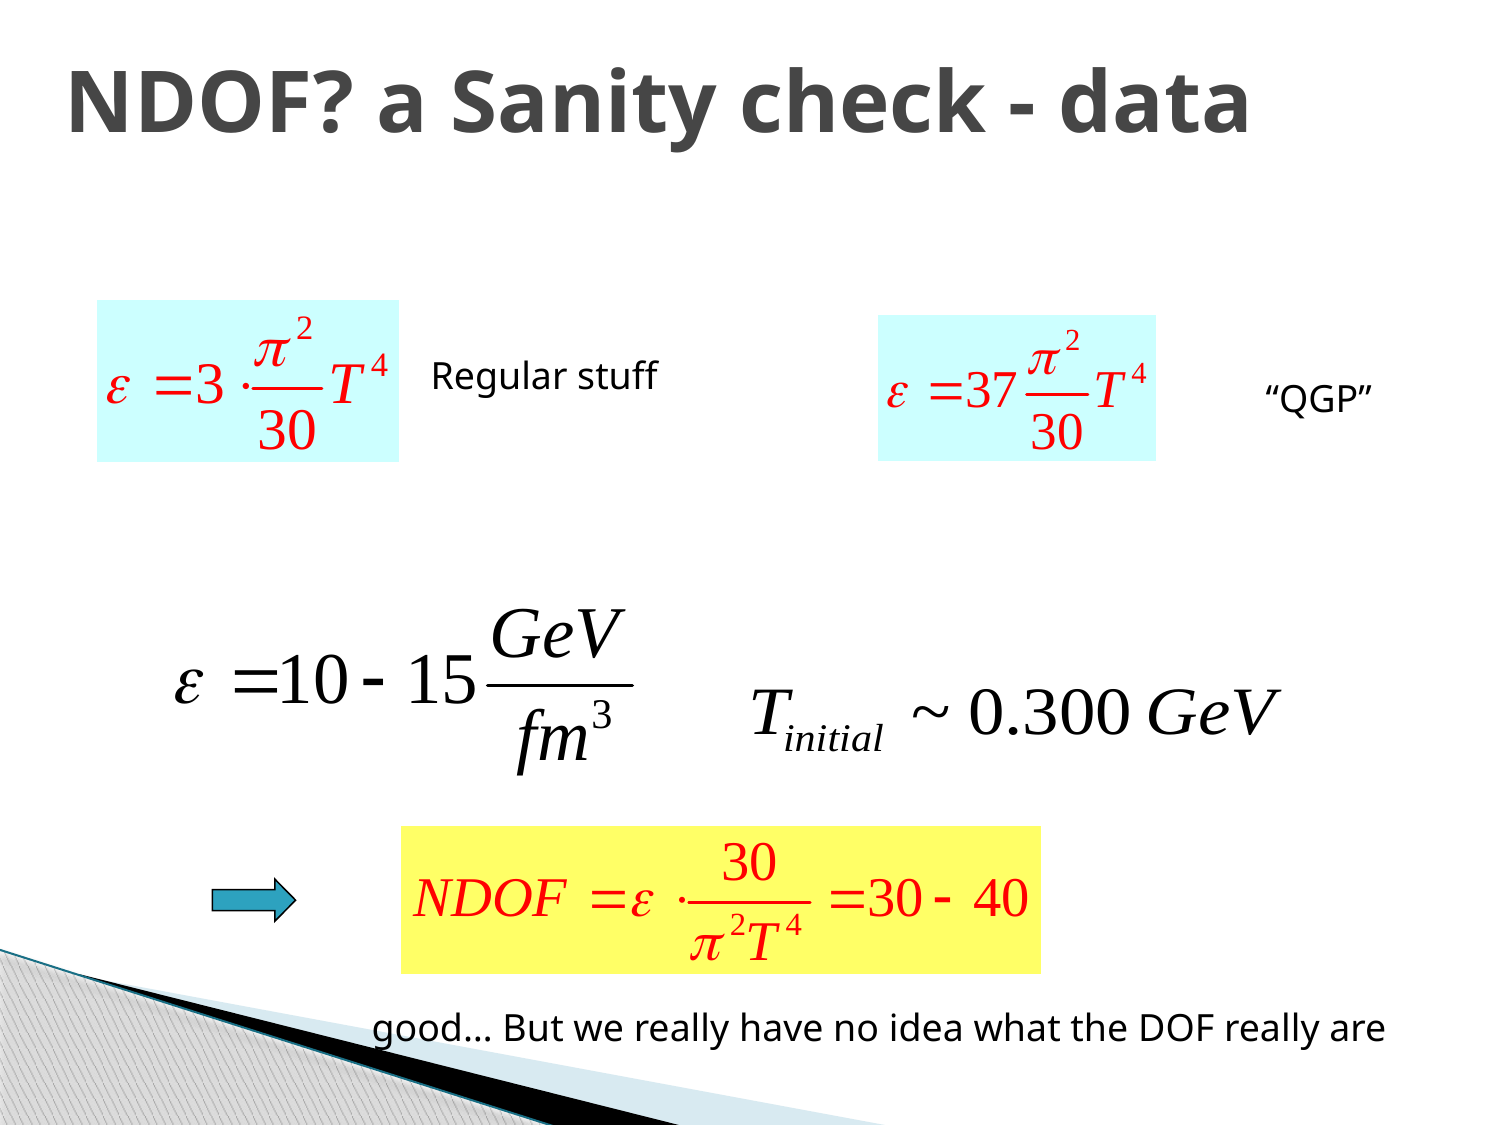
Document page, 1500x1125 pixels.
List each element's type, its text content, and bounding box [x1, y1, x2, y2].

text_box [402, 827, 1040, 973]
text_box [96, 299, 400, 463]
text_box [741, 666, 1319, 769]
text_box Regular stuff [415, 344, 673, 405]
text_box good… But we really have no idea what the DOF really are [356, 996, 1403, 1057]
title NDOF? a Sanity check - data [50, 35, 1468, 163]
text_box “QGP” [1250, 367, 1397, 428]
text_box [212, 879, 296, 922]
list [877, 314, 1157, 461]
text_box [161, 588, 649, 790]
list [50, 224, 747, 1006]
